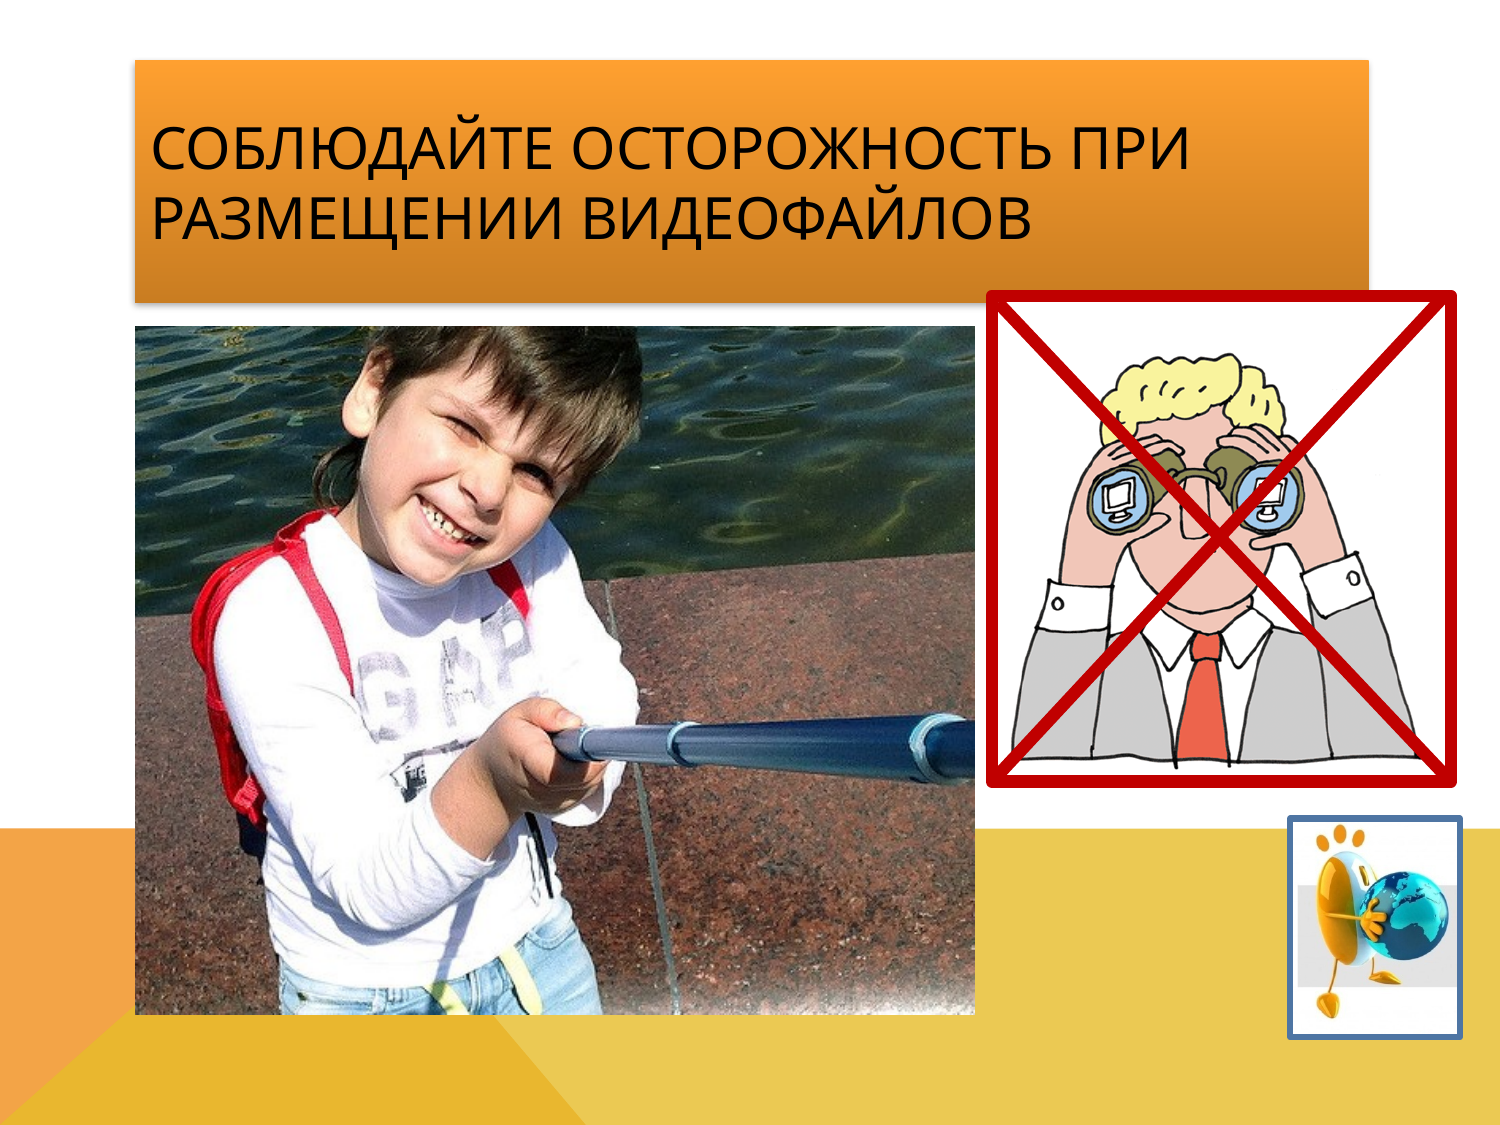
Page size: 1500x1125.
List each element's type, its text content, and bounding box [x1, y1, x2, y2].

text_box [997, 298, 1443, 302]
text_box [997, 302, 1445, 776]
picture [135, 325, 975, 1015]
picture [1293, 821, 1457, 1035]
title Соблюдайте осторожность при размещении видеофайлов [135, 60, 1369, 303]
